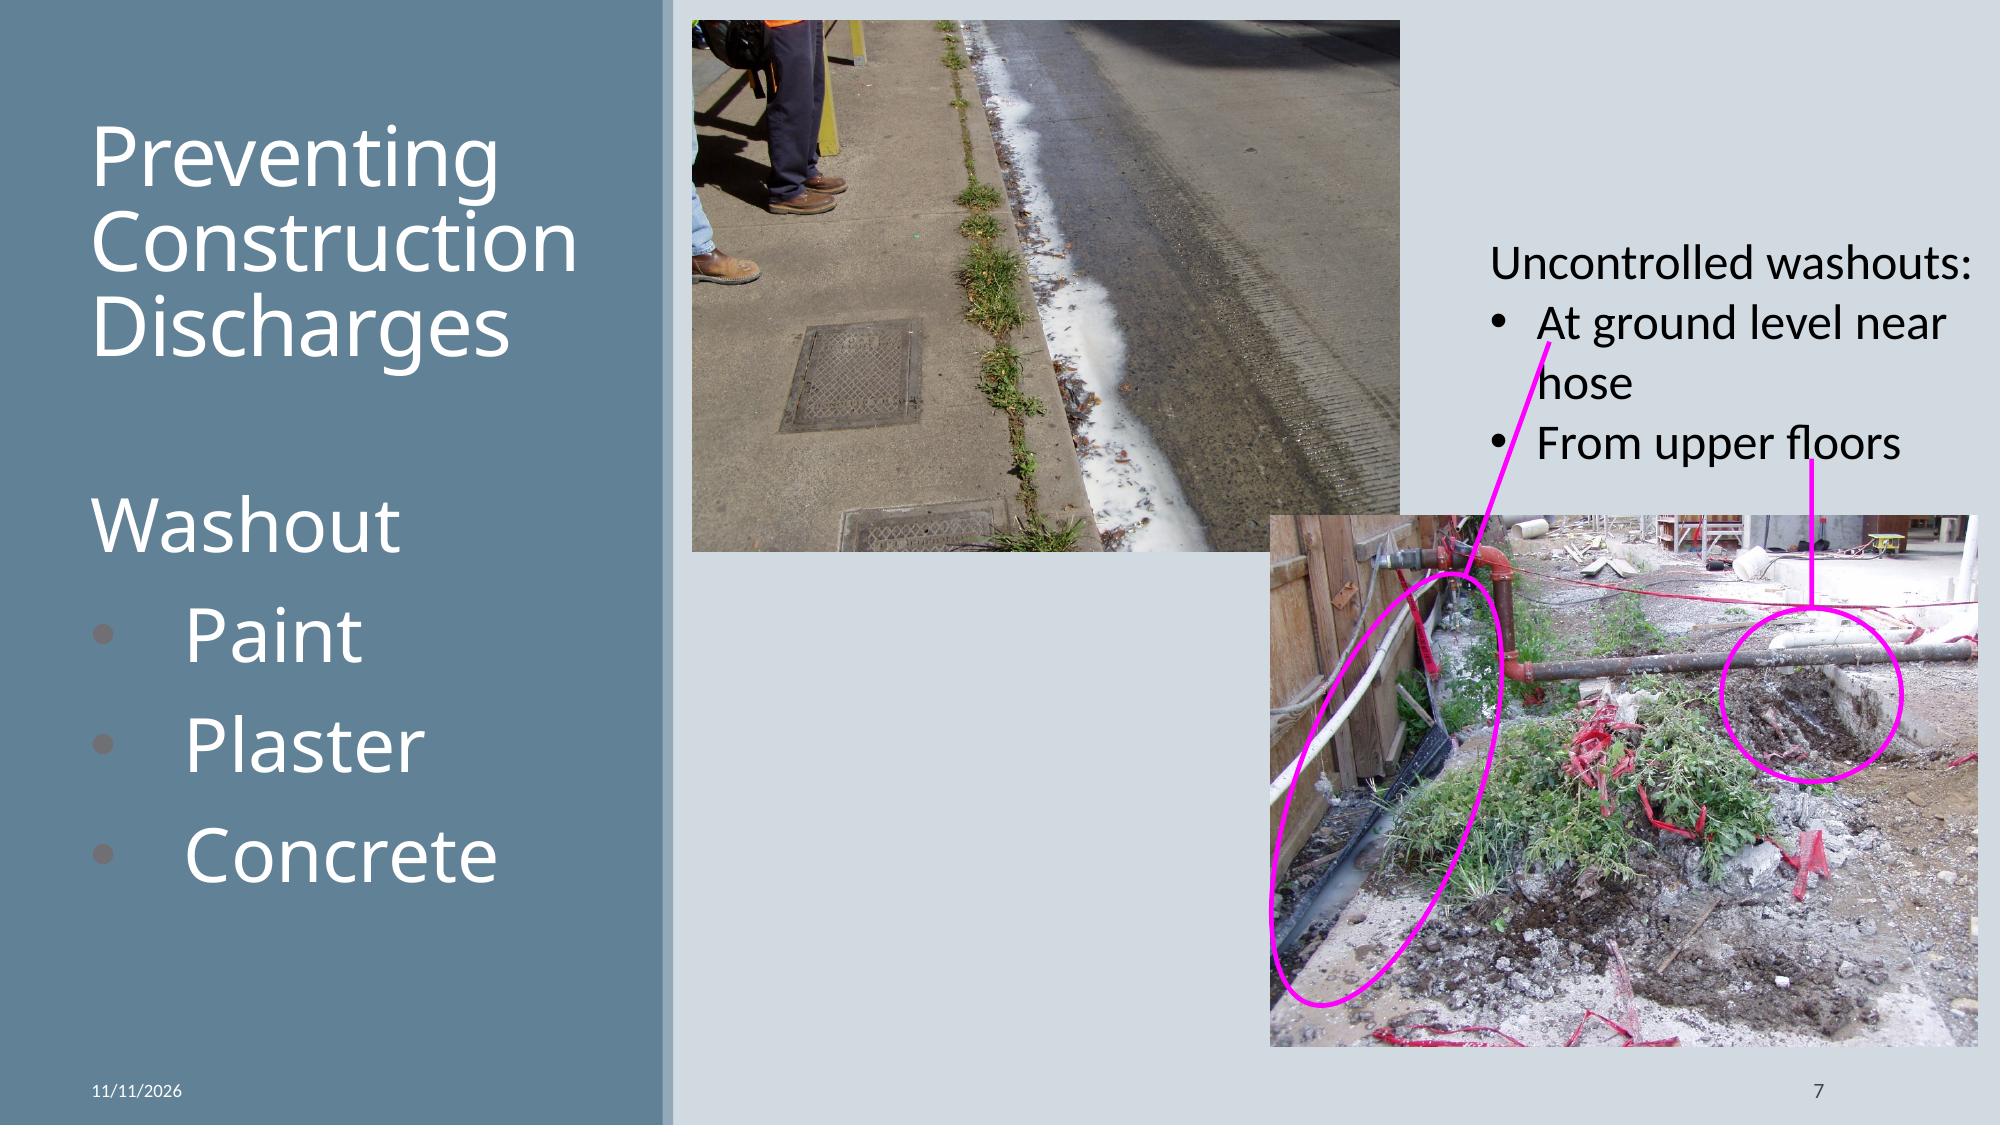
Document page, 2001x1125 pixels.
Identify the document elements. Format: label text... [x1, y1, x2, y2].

slide_number 7 [1624, 1059, 1840, 1120]
title Preventing Construction Discharges [74, 49, 600, 381]
text_box Uncontrolled washouts: At ground level near hose From upper floors [1474, 222, 2000, 478]
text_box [1464, 341, 1551, 577]
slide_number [76, 1059, 506, 1120]
list Washout Paint Plaster Concrete [75, 479, 600, 1035]
picture [691, 19, 1979, 1047]
